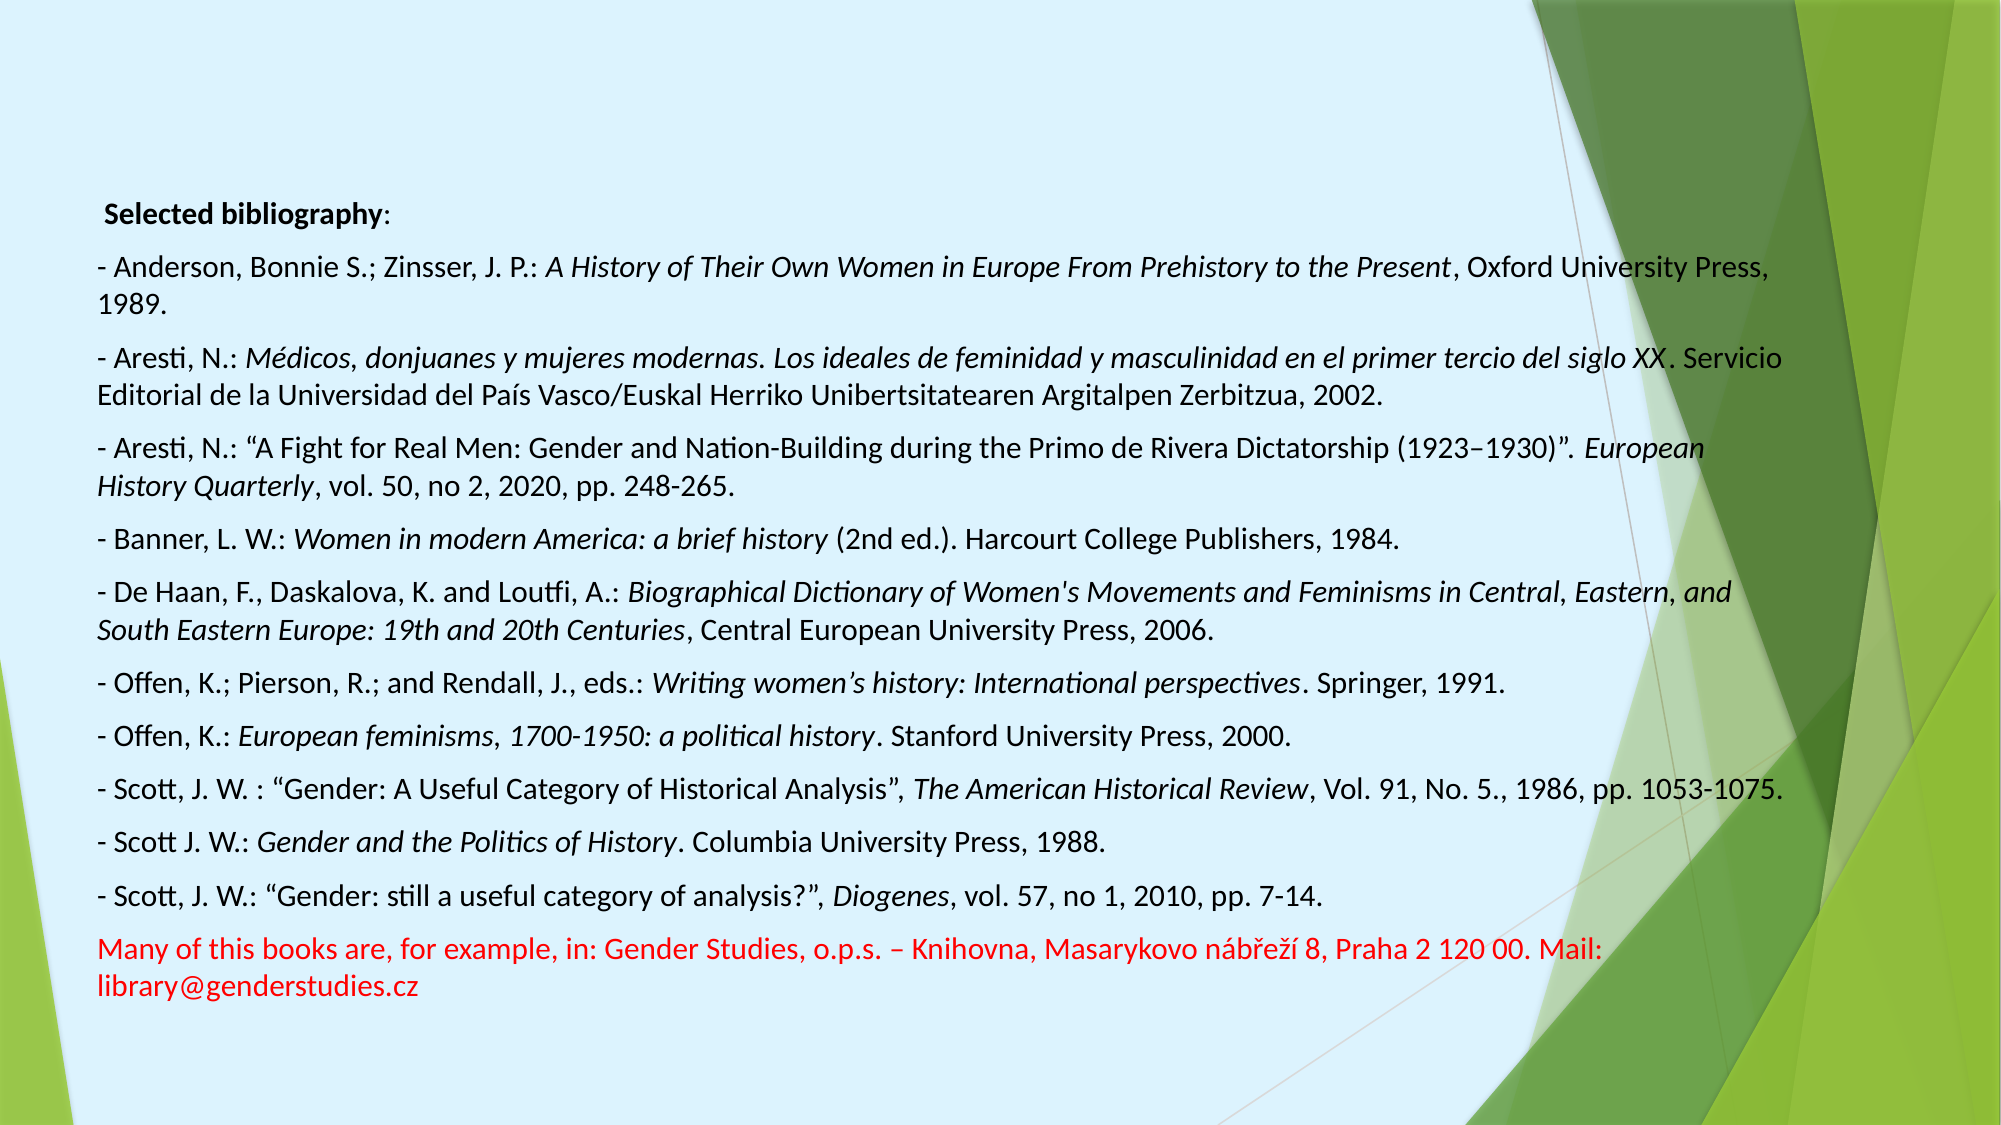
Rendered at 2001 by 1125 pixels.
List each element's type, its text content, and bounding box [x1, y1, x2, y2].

list Selected bibliography: - Anderson, Bonnie S.; Zinsser, J. P.: A History of Their Own Women in Europe From Prehistory to the Present, Oxford University Press, 1989. - Aresti, N.: Médicos, donjuanes y mujeres modernas. Los ideales de feminidad y masculinidad en el primer tercio del siglo XX. Servicio Editorial de la Universidad del País Vasco/Euskal Herriko Unibertsitatearen Argitalpen Zerbitzua, 2002. - Aresti, N.: “A Fight for Real Men: Gender and Nation-Building during the Primo de Rivera Dictatorship (1923–1930)”. European History Quarterly, vol. 50, no 2, 2020, pp. 248-265. - Banner, L. W.: Women in modern America: a brief history (2nd ed.). Harcourt College Publishers, 1984. - De Haan, F., Daskalova, K. and Loutfi, A.: Biographical Dictionary of Women's Movements and Feminisms in Central, Eastern, and South Eastern Europe: 19th and 20th Centuries, Central European University Press, 2006. - Offen, K.; Pierson, R.; and Rendall, J., eds.: Writing women’s history: International perspectives. Springer, 1991. - Offen, K.: European feminisms, 1700-1950: a political history. Stanford University Press, 2000. - Scott, J. W. : “Gender: A Useful Category of Historical Analysis”, The American Historical Review, Vol. 91, No. 5., 1986, pp. 1053-1075. - Scott J. W.: Gender and the Politics of History. Columbia University Press, 1988. - Scott, J. W.: “Gender: still a useful category of analysis?”, Diogenes, vol. 57, no 1, 2010, pp. 7-14. Many of this books are, for example, in: Gender Studies, o.p.s. – Knihovna, Masarykovo nábřeží 8, Praha 2 120 00. Mail: library@genderstudies.cz [82, 185, 1808, 1059]
